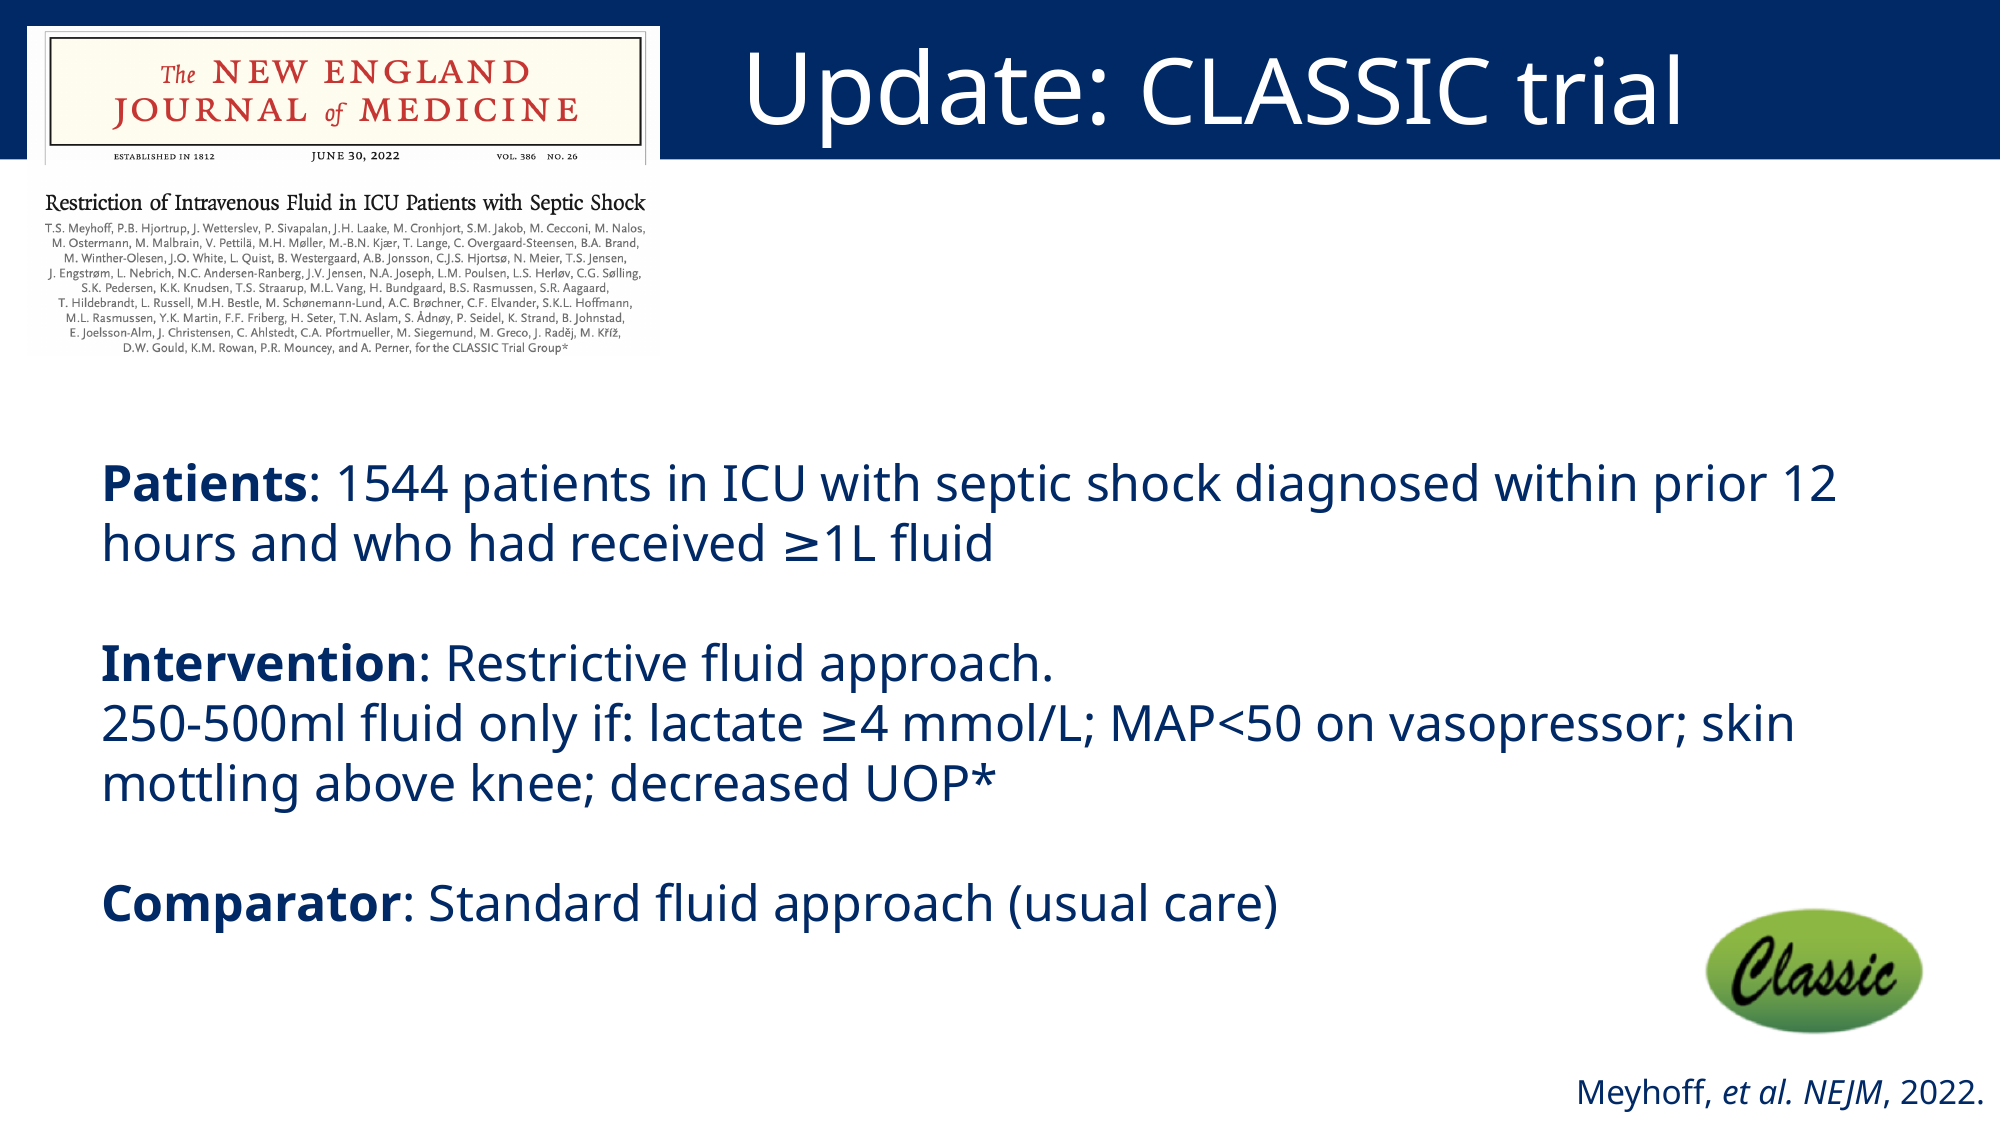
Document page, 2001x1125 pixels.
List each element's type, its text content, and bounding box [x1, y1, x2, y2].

title Update: CLASSIC trial [726, 17, 1955, 148]
text_box Meyhoff, et al. NEJM, 2022. [999, 1064, 2000, 1119]
picture [27, 26, 661, 356]
picture [1678, 896, 1956, 1048]
text_box Patients: 1544 patients in ICU with septic shock diagnosed within prior 12 hours and who had received ≥1L fluid Intervention: Restrictive fluid approach. 250-500ml fluid only if: lactate ≥4 mmol/L; MAP<50 on vasopressor; skin mottling above knee; decreased UOP* Comparator: Standard fluid approach (usual care) [86, 443, 1872, 939]
